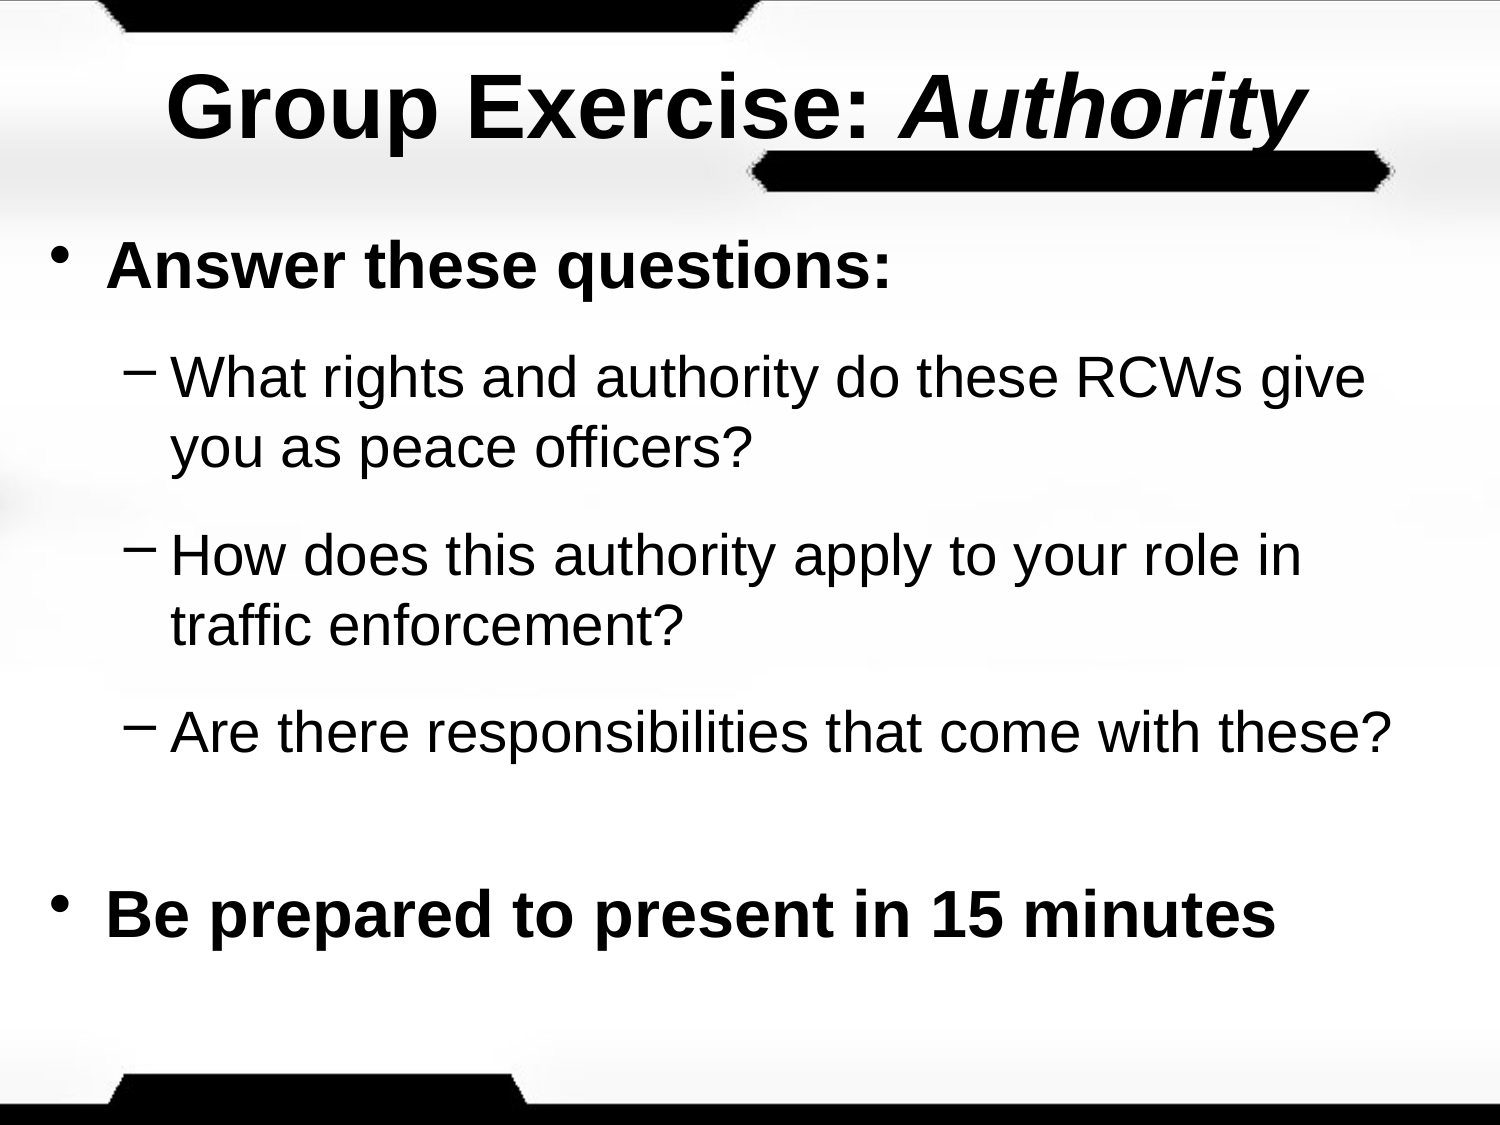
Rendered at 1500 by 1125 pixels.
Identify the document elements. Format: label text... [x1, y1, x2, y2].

picture [0, 0, 1500, 1125]
list Answer these questions: What rights and authority do these RCWs give you as peace officers? How does this authority apply to your role in traffic enforcement? Are there responsibilities that come with these? Be prepared to present in 15 minutes [33, 214, 1442, 1000]
title Group Exercise: Authority [31, 22, 1442, 181]
